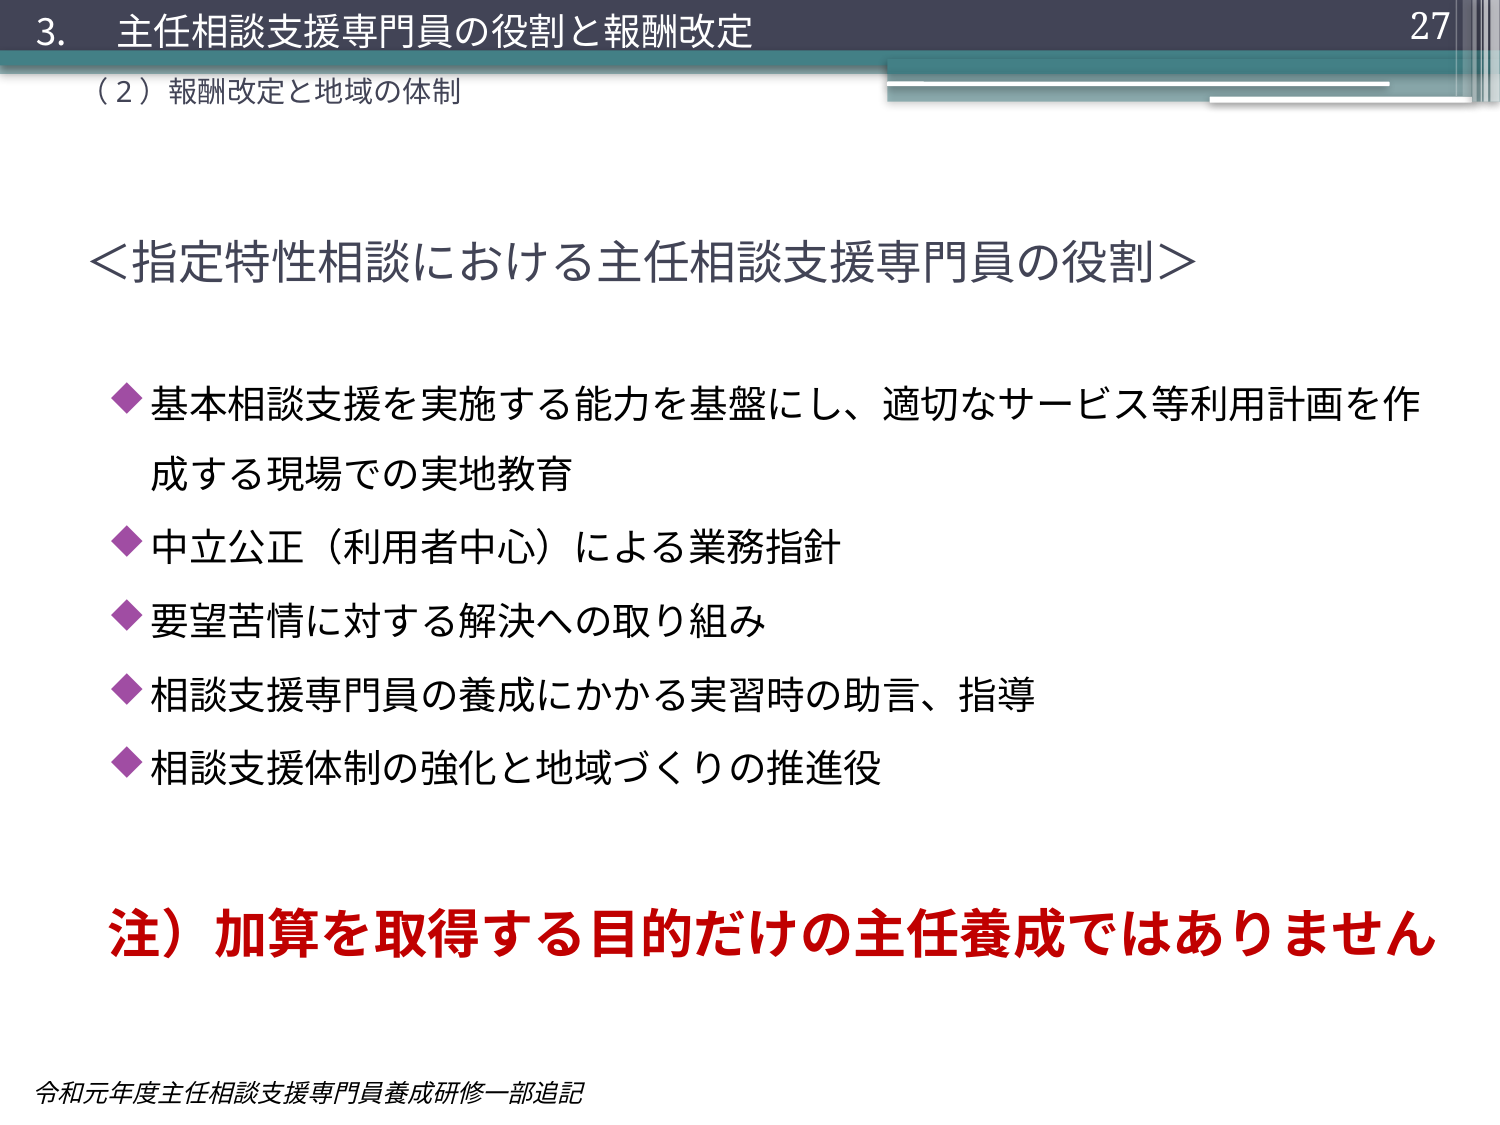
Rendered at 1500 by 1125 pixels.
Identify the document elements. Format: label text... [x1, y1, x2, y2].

text_box （2）報酬改定と地域の体制 [64, 66, 1415, 138]
slide_number 27 [1341, 0, 1466, 61]
text_box 基本相談支援を実施する能力を基盤にし、適切なサービス等利用計画を作成する現場での実地教育 中立公正（利用者中心）による業務指針 要望苦情に対する解決への取り組み 相談支援専門員の養成にかかる実習時の助言、指導 相談支援体制の強化と地域づくりの推進役 注）加算を取得する目的だけの主任養成ではありません [75, 349, 1471, 1012]
text_box 令和元年度主任相談支援専門員養成研修一部追記 [17, 1070, 609, 1116]
text_box ⒊ 主任相談支援専門員の役割と報酬改定 [17, 0, 1282, 60]
title ＜指定特性相談における主任相談支援専門員の役割＞ [70, 208, 1421, 315]
